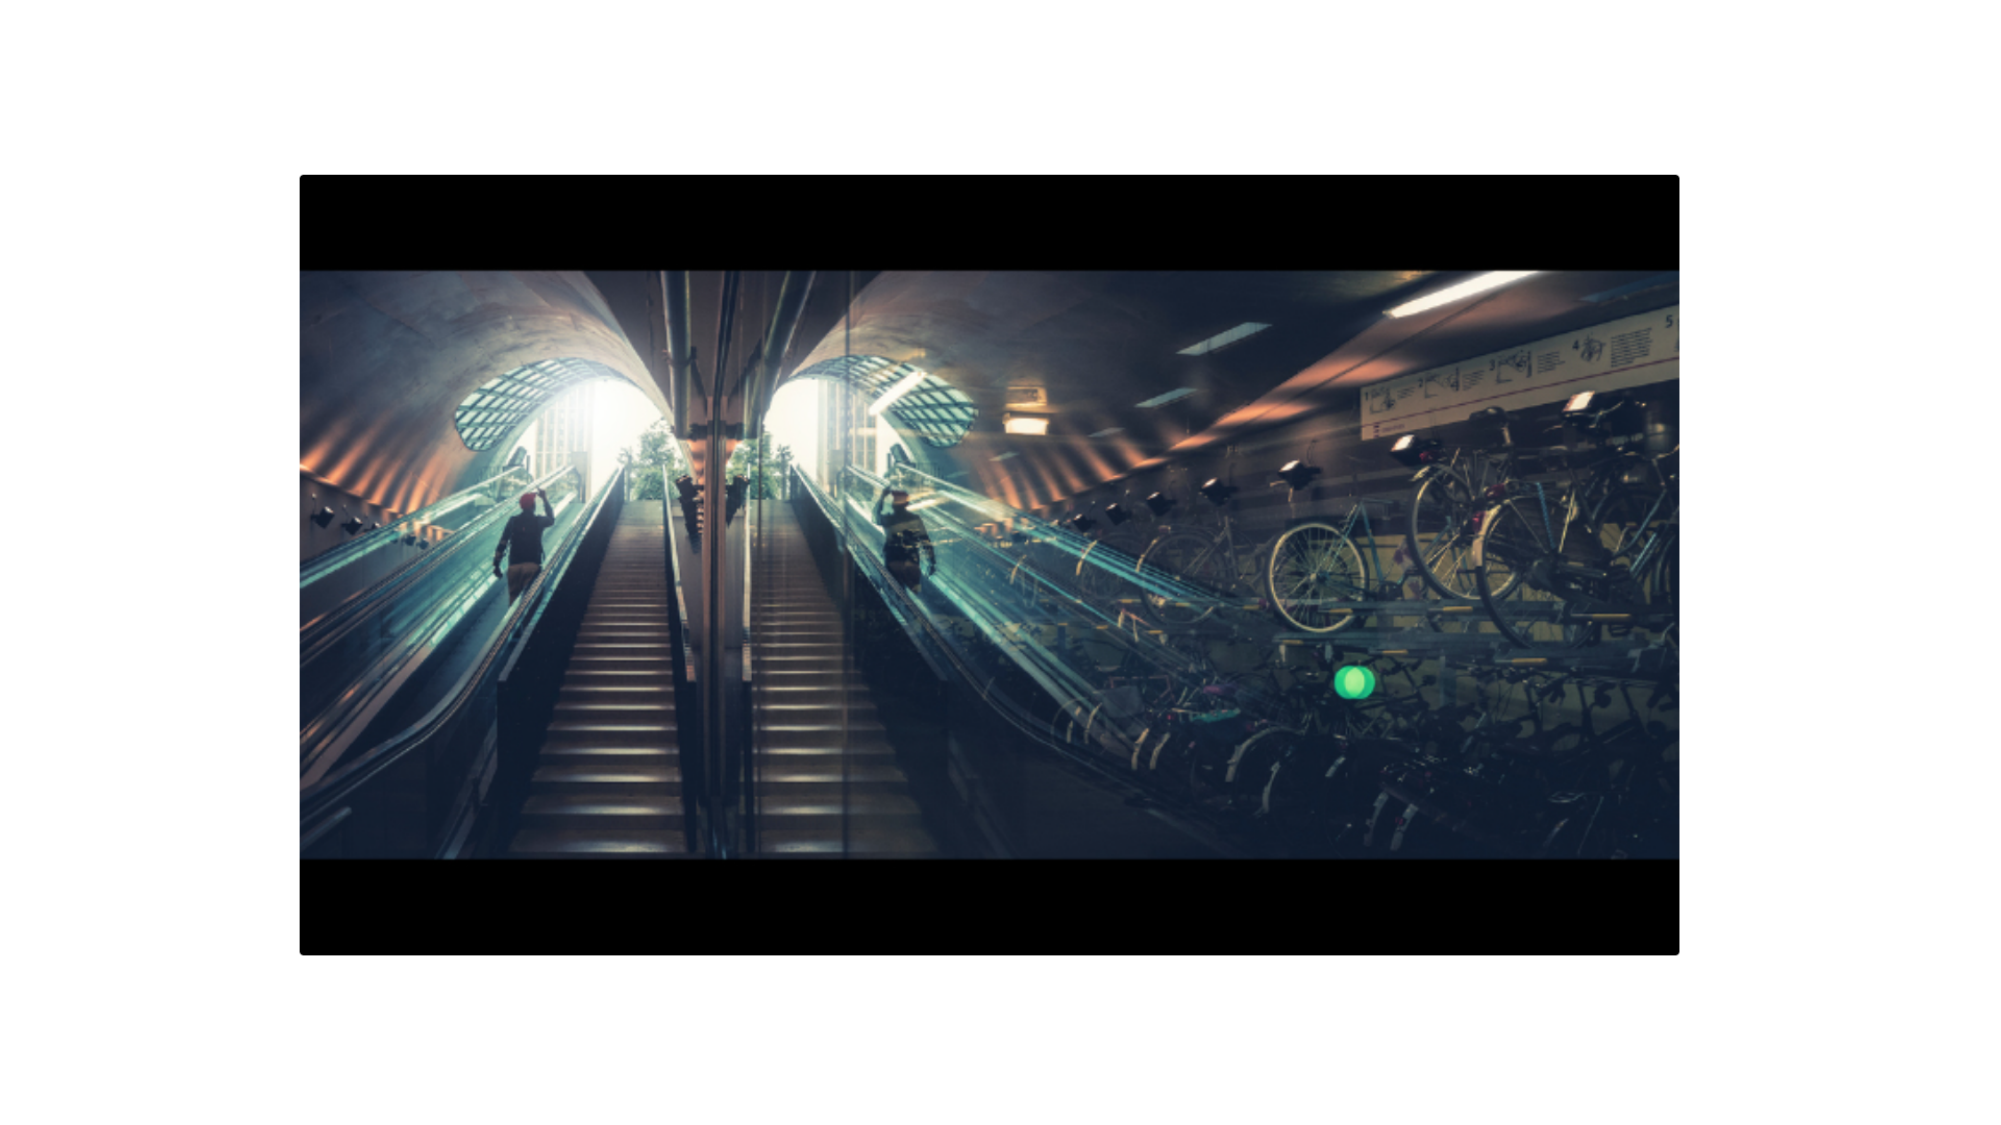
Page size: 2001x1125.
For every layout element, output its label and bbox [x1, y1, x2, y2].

picture [283, 155, 1717, 970]
